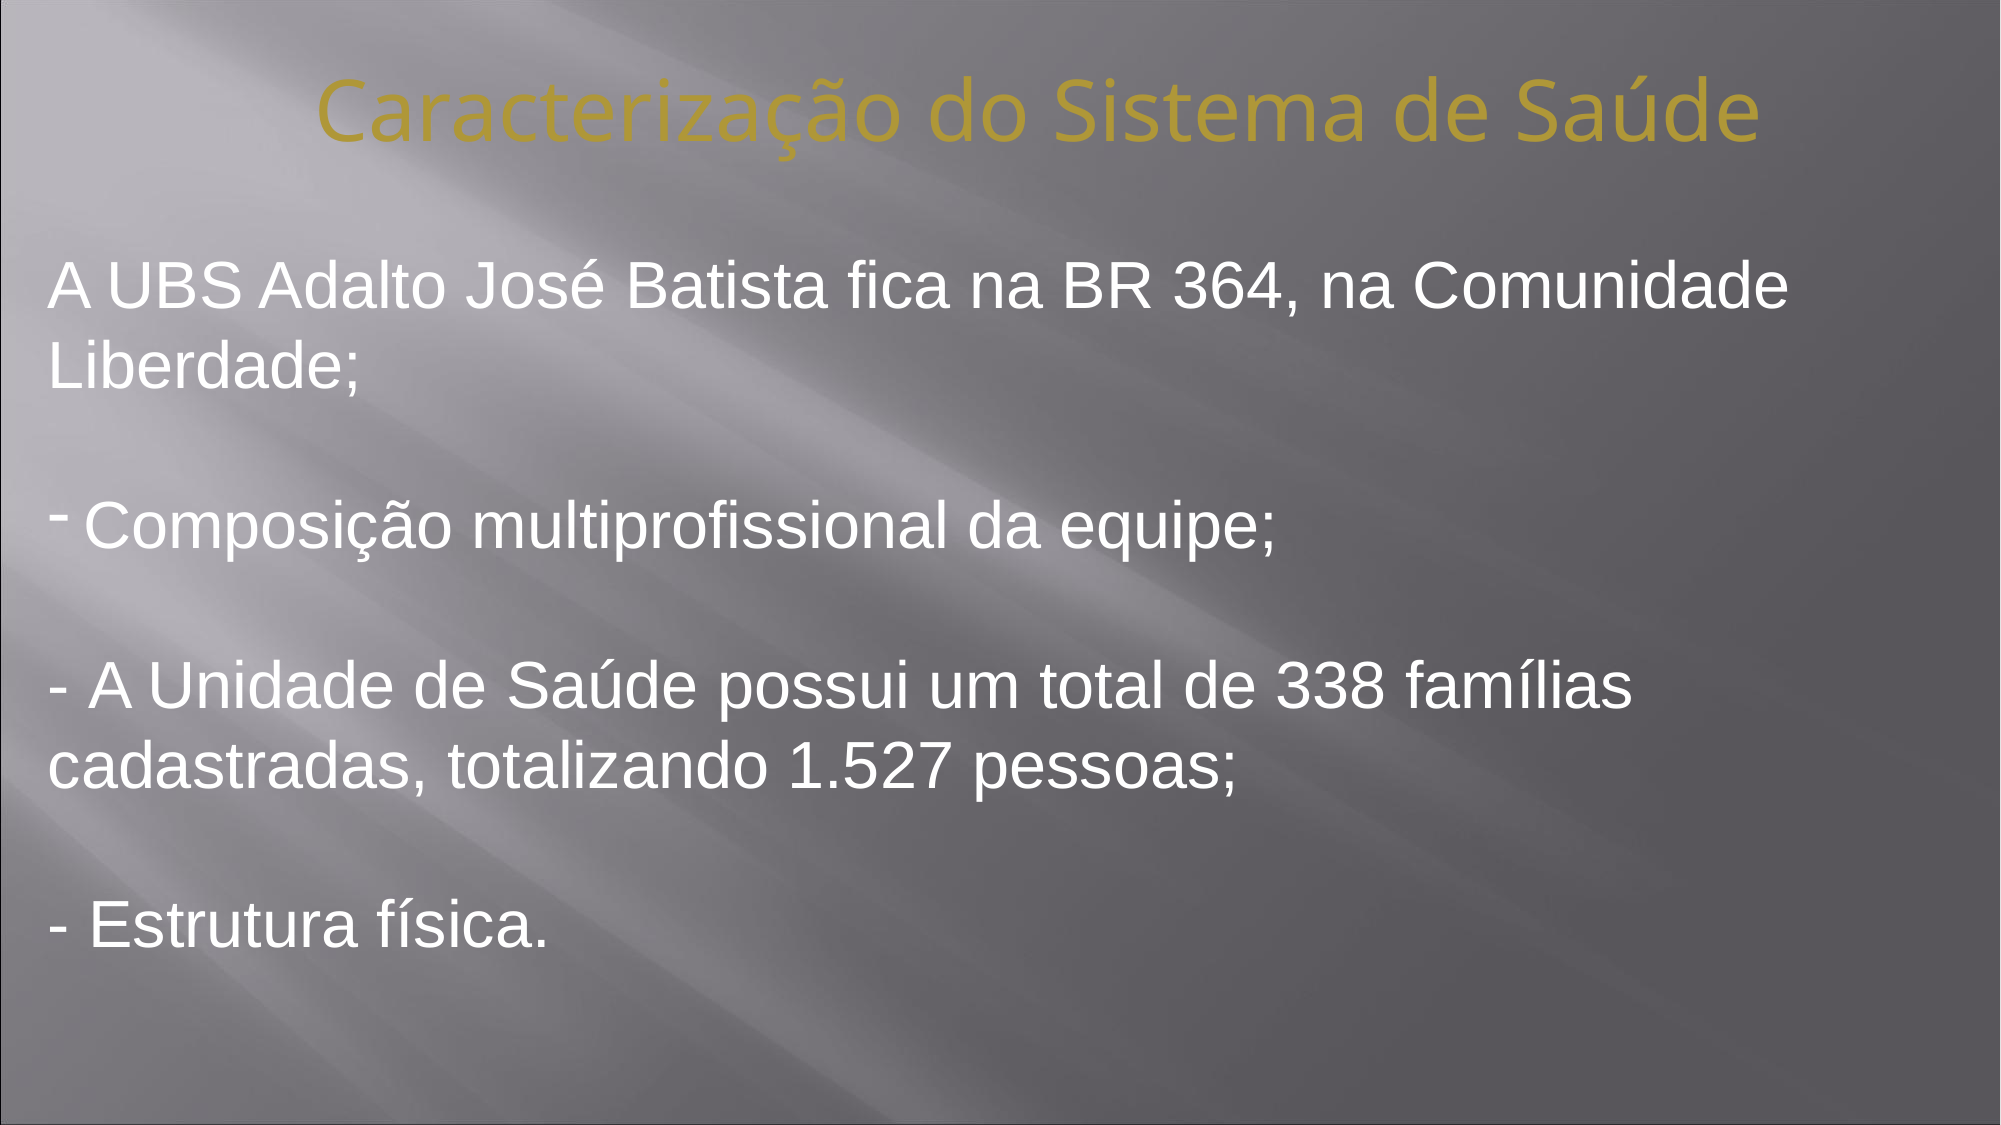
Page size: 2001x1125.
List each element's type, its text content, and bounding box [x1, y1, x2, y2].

text_box Caracterização do Sistema de Saúde [300, 49, 1779, 167]
picture [0, 0, 2001, 1125]
text_box A UBS Adalto José Batista fica na BR 364, na Comunidade Liberdade; Composição multiprofissional da equipe; - A Unidade de Saúde possui um total de 338 famílias cadastradas, totalizando 1.527 pessoas; - Estrutura física. [32, 234, 1955, 1029]
